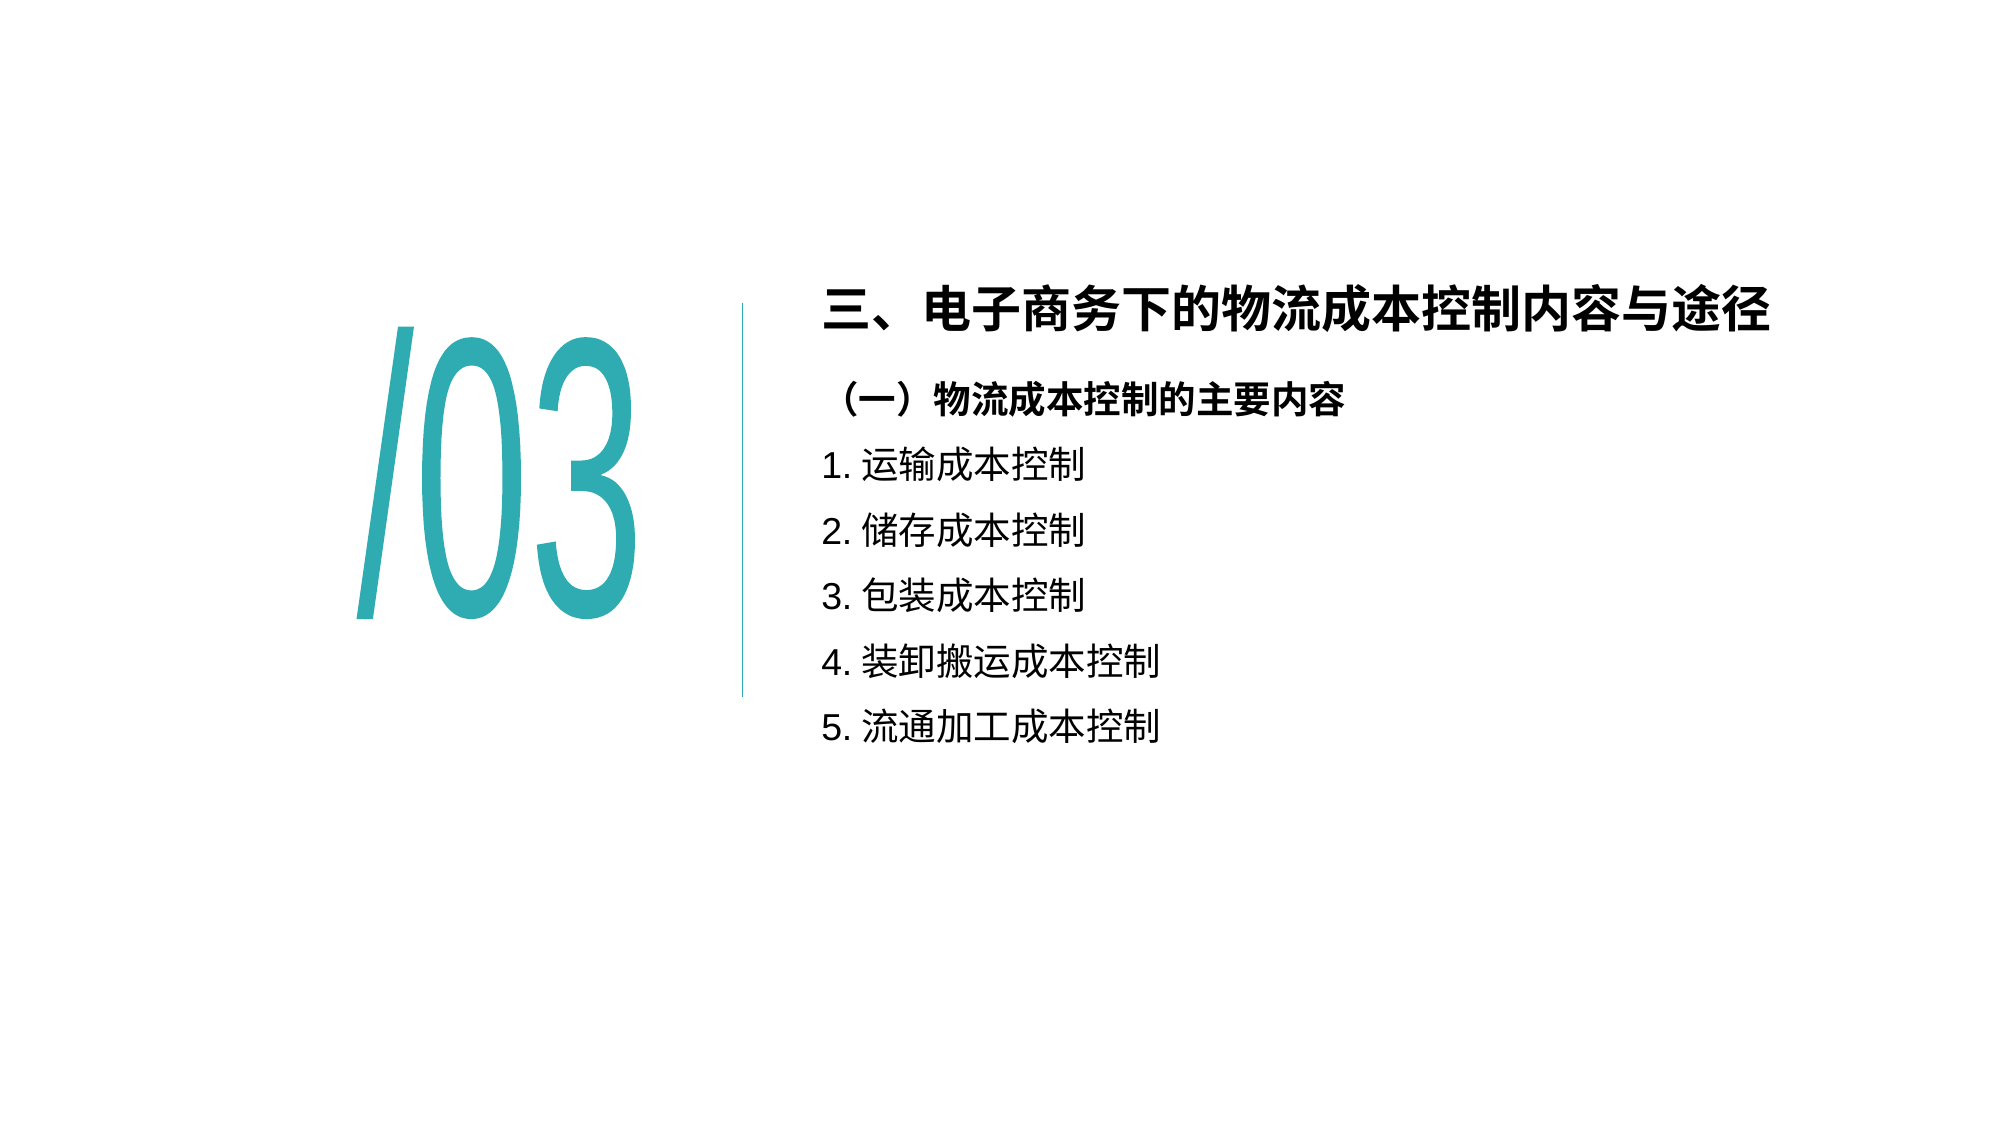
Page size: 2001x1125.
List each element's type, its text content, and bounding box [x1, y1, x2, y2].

list （一）物流成本控制的主要内容 1.运输成本控制 2.储存成本控制 3.包装成本控制 4.装卸搬运成本控制 5.流通加工成本控制 [806, 373, 1893, 1125]
title 三、电子商务下的物流成本控制内容与途径 [806, 257, 1890, 366]
